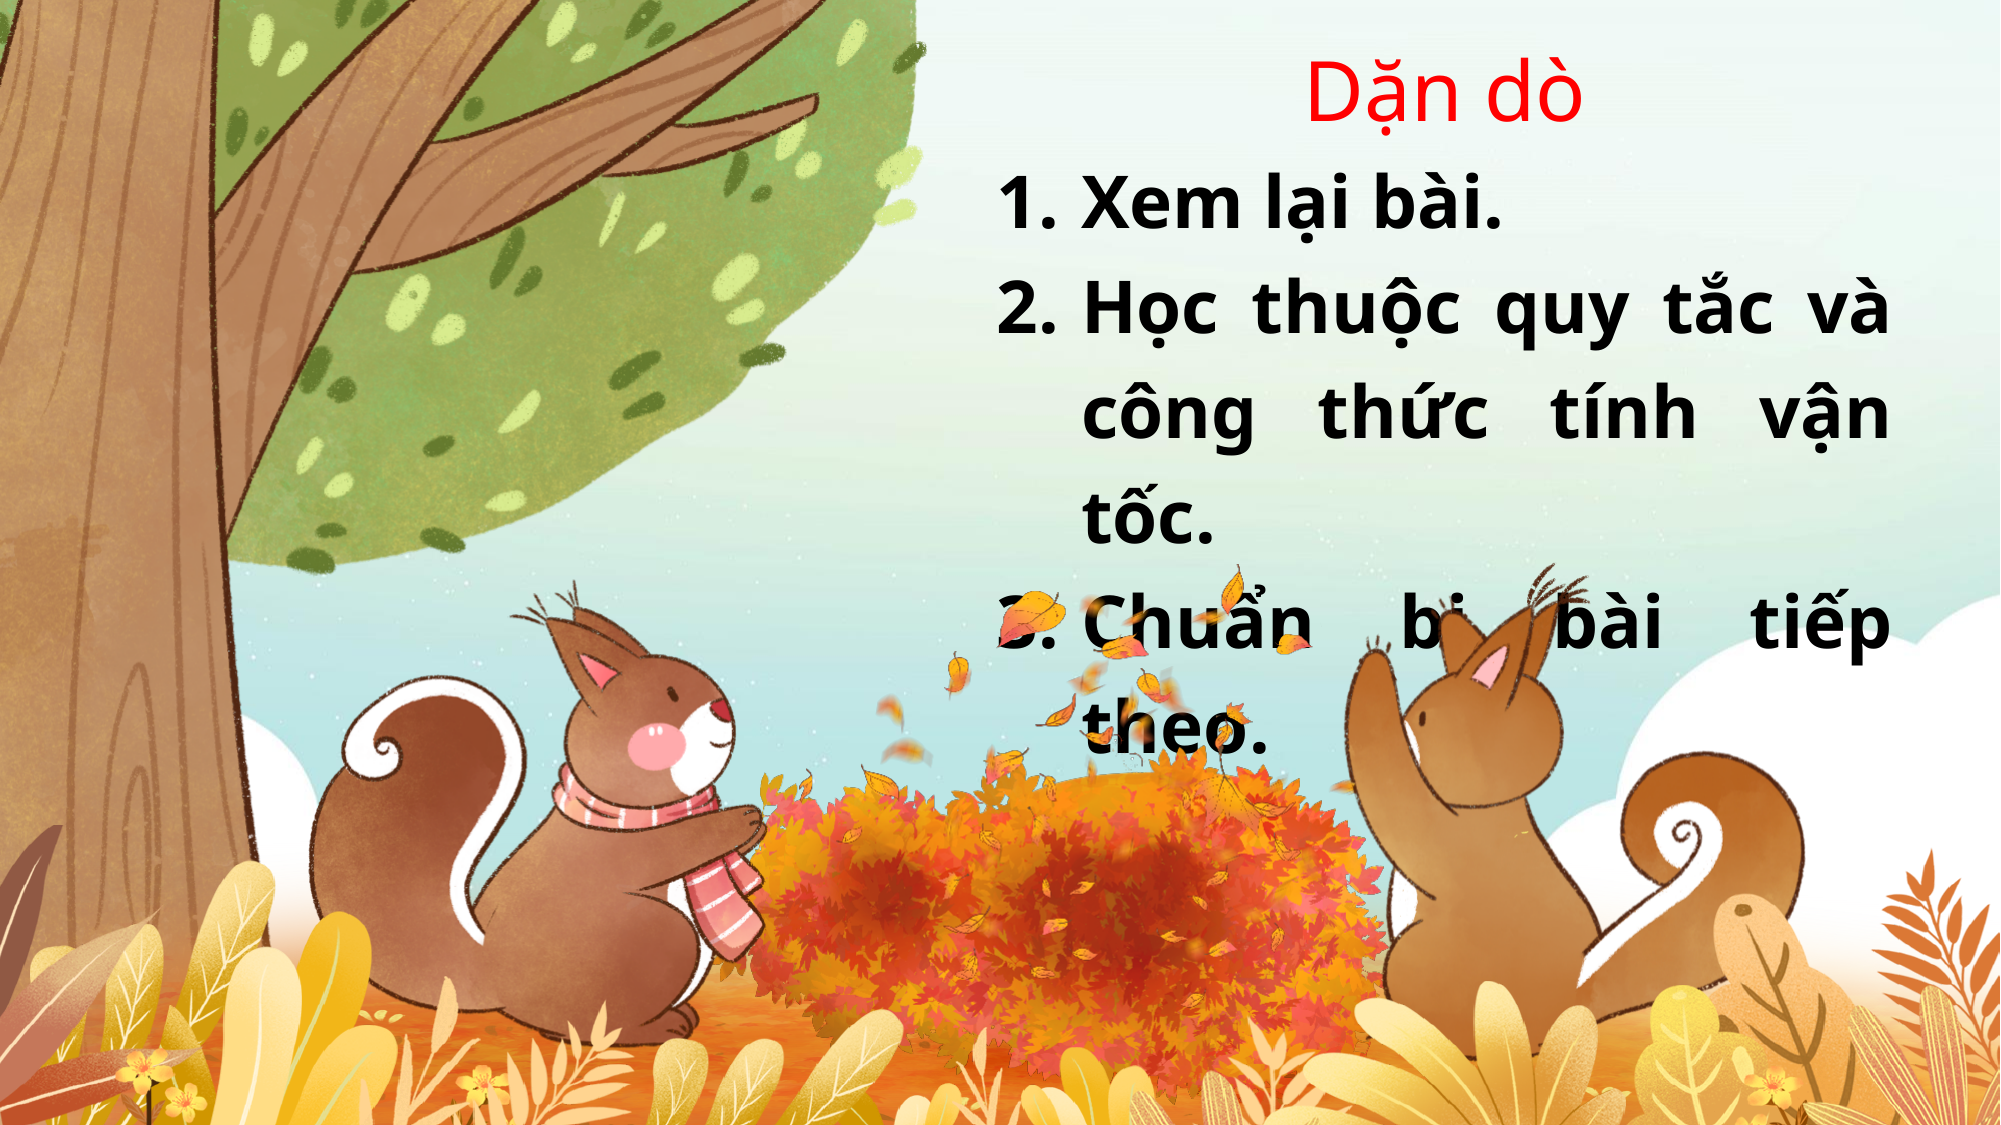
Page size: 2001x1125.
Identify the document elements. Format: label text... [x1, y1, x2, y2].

picture [0, 0, 2000, 1125]
text_box Dặn dò Xem lại bài. Học thuộc quy tắc và công thức tính vận tốc. Chuẩn bị bài tiếp theo. [981, 10, 1909, 775]
